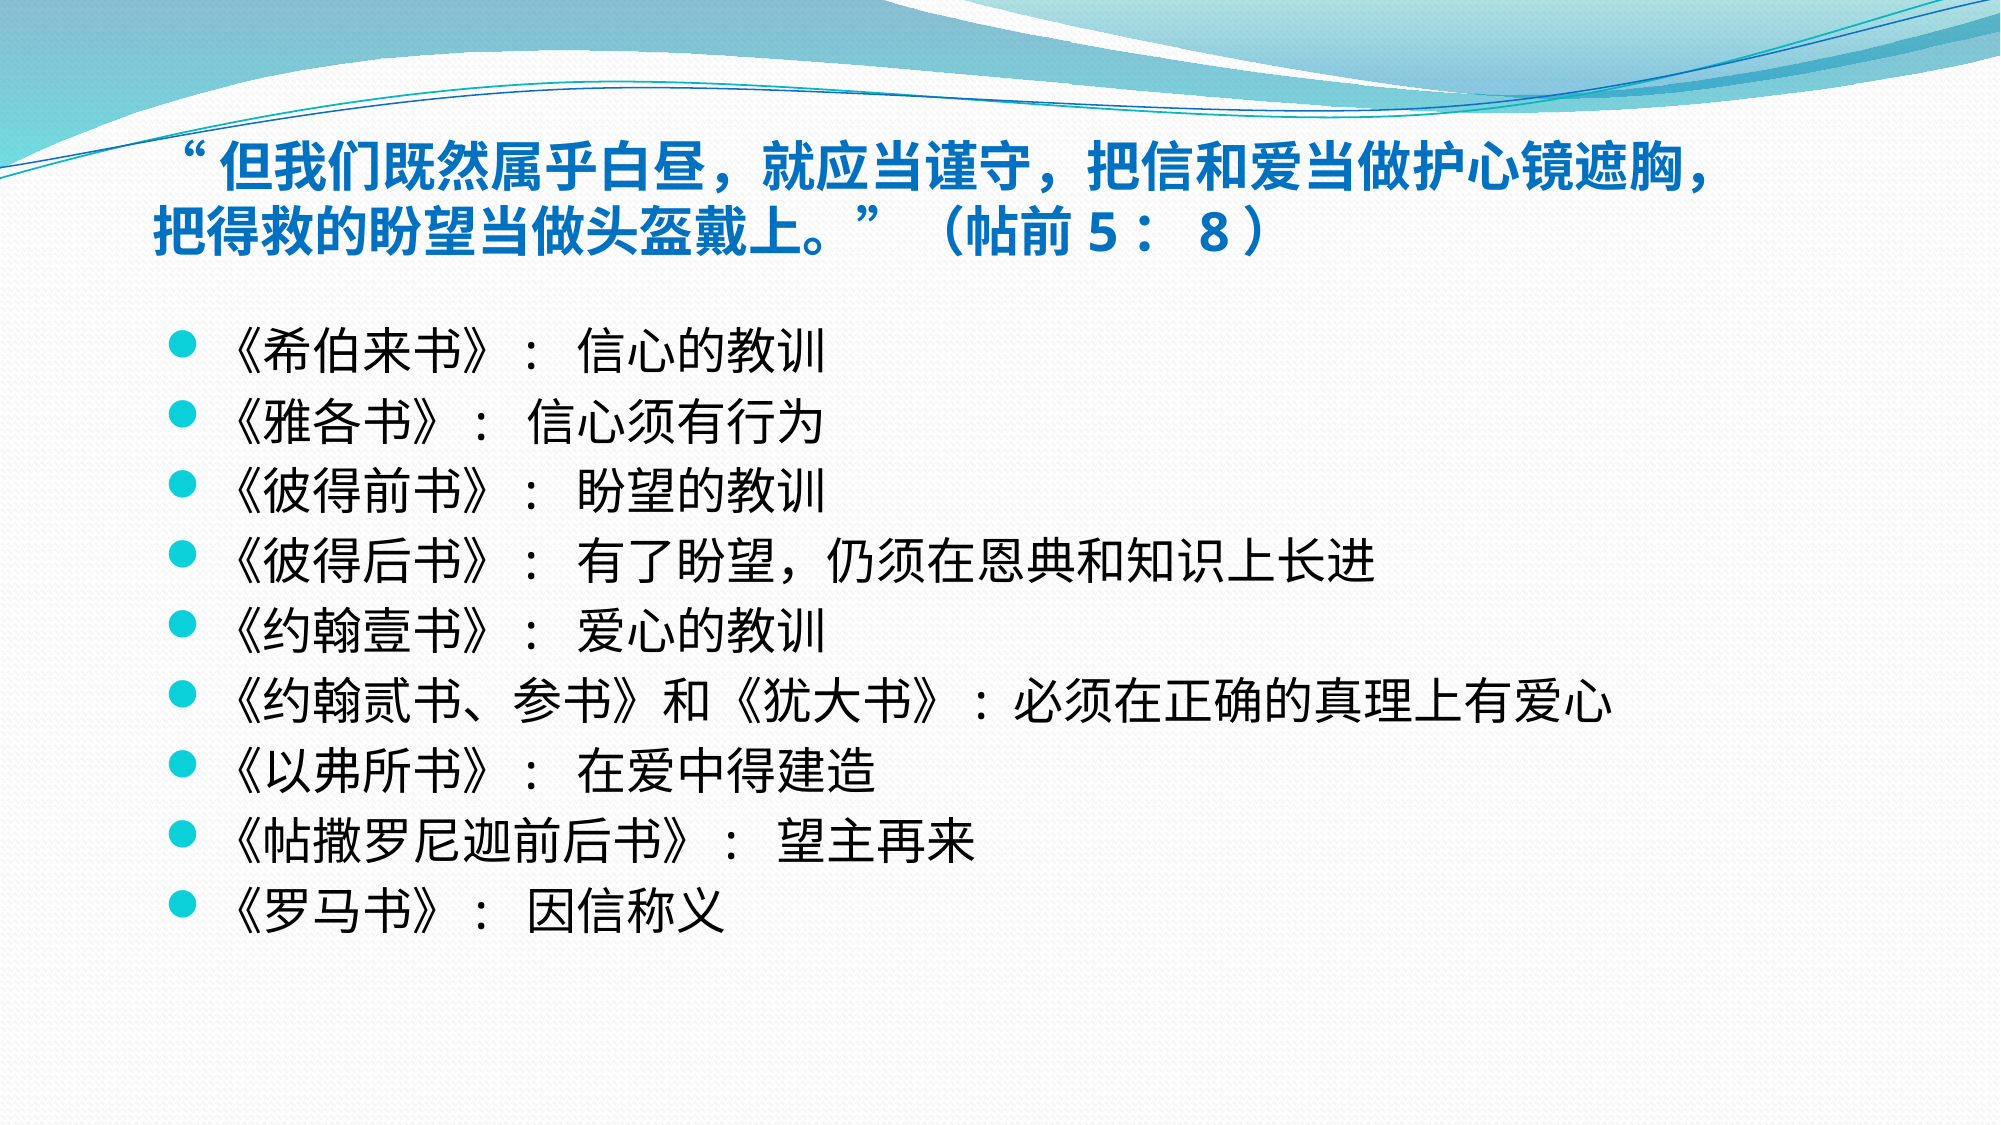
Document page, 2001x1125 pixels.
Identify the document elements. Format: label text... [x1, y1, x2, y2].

text_box “但我们既然属乎白昼，就应当谨守，把信和爱当做护心镜遮胸，把得救的盼望当做头盔戴上。”（帖前5：8） [137, 124, 1700, 270]
list 《希伯来书》: 信心的教训 《雅各书》: 信心须有行为 《彼得前书》: 盼望的教训 《彼得后书》: 有了盼望，仍须在恩典和知识上长进 《约翰壹书》: 爱心的教训 《约翰贰书、参书》和《犹大书》: 必须在正确的真理上有爱心 《以弗所书》: 在爱中得建造 《帖撒罗尼迦前后书》: 望主再来 《罗马书》: 因信称义 [150, 312, 1725, 1100]
